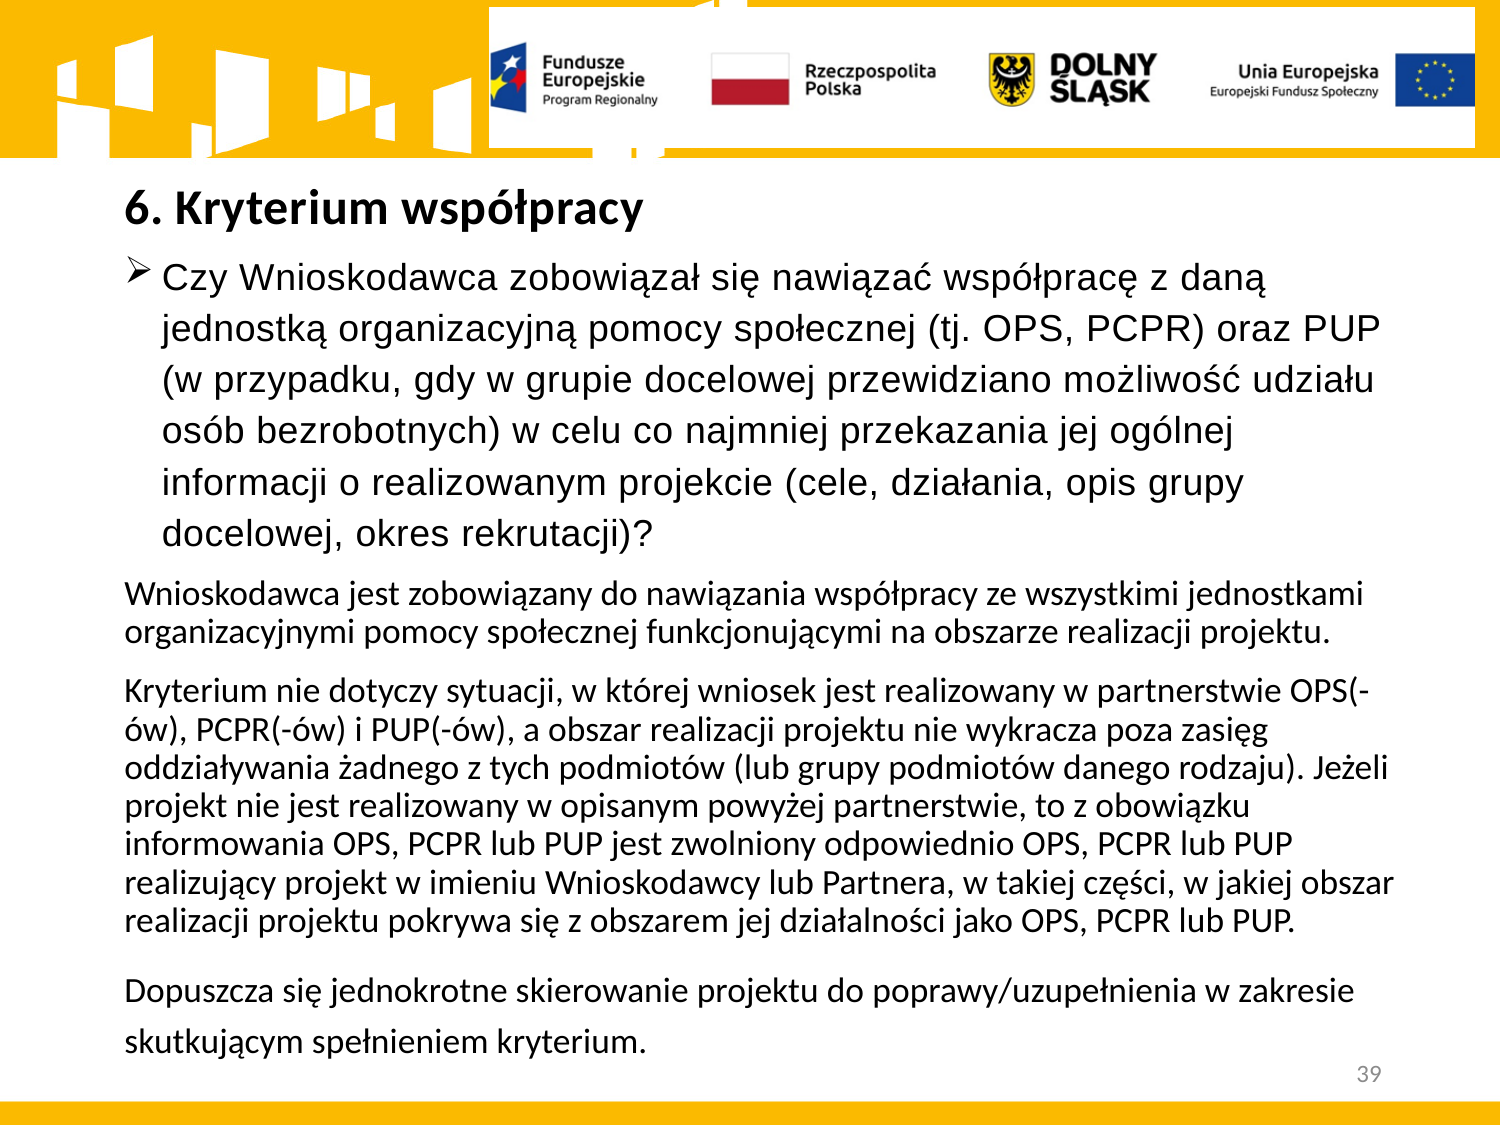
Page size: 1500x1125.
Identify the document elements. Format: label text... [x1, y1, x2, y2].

text_box 6. Kryterium współpracy [109, 160, 1404, 238]
picture [0, 0, 1500, 1125]
slide_number 39 [1059, 1060, 1397, 1103]
text_box Czy Wnioskodawca zobowiązał się nawiązać współpracę z daną jednostką organizacyjną pomocy społecznej (tj. OPS, PCPR) oraz PUP (w przypadku, gdy w grupie docelowej przewidziano możliwość udziału osób bezrobotnych) w celu co najmniej przekazania jej ogólnej informacji o realizowanym projekcie (cele, działania, opis grupy docelowej, okres rekrutacji)? Wnioskodawca jest zobowiązany do nawiązania współpracy ze wszystkimi jednostkami organizacyjnymi pomocy społecznej funkcjonującymi na obszarze realizacji projektu. Kryterium nie dotyczy sytuacji, w której wniosek jest realizowany w partnerstwie OPS(-ów), PCPR(-ów) i PUP(-ów), a obszar realizacji projektu nie wykracza poza zasięg oddziaływania żadnego z tych podmiotów (lub grupy podmiotów danego rodzaju). Jeżeli projekt nie jest realizowany w opisanym powyżej partnerstwie, to z obowiązku informowania OPS, PCPR lub PUP jest zwolniony odpowiednio OPS, PCPR lub PUP realizujący projekt w imieniu Wnioskodawcy lub Partnera, w takiej części, w jakiej obszar realizacji projektu pokrywa się z obszarem jej działalności jako OPS, PCPR lub PUP. Dopuszcza się jednokrotne skierowanie projektu do poprawy/uzupełnienia w zakresie skutkującym spełnieniem kryterium. [109, 238, 1422, 1060]
